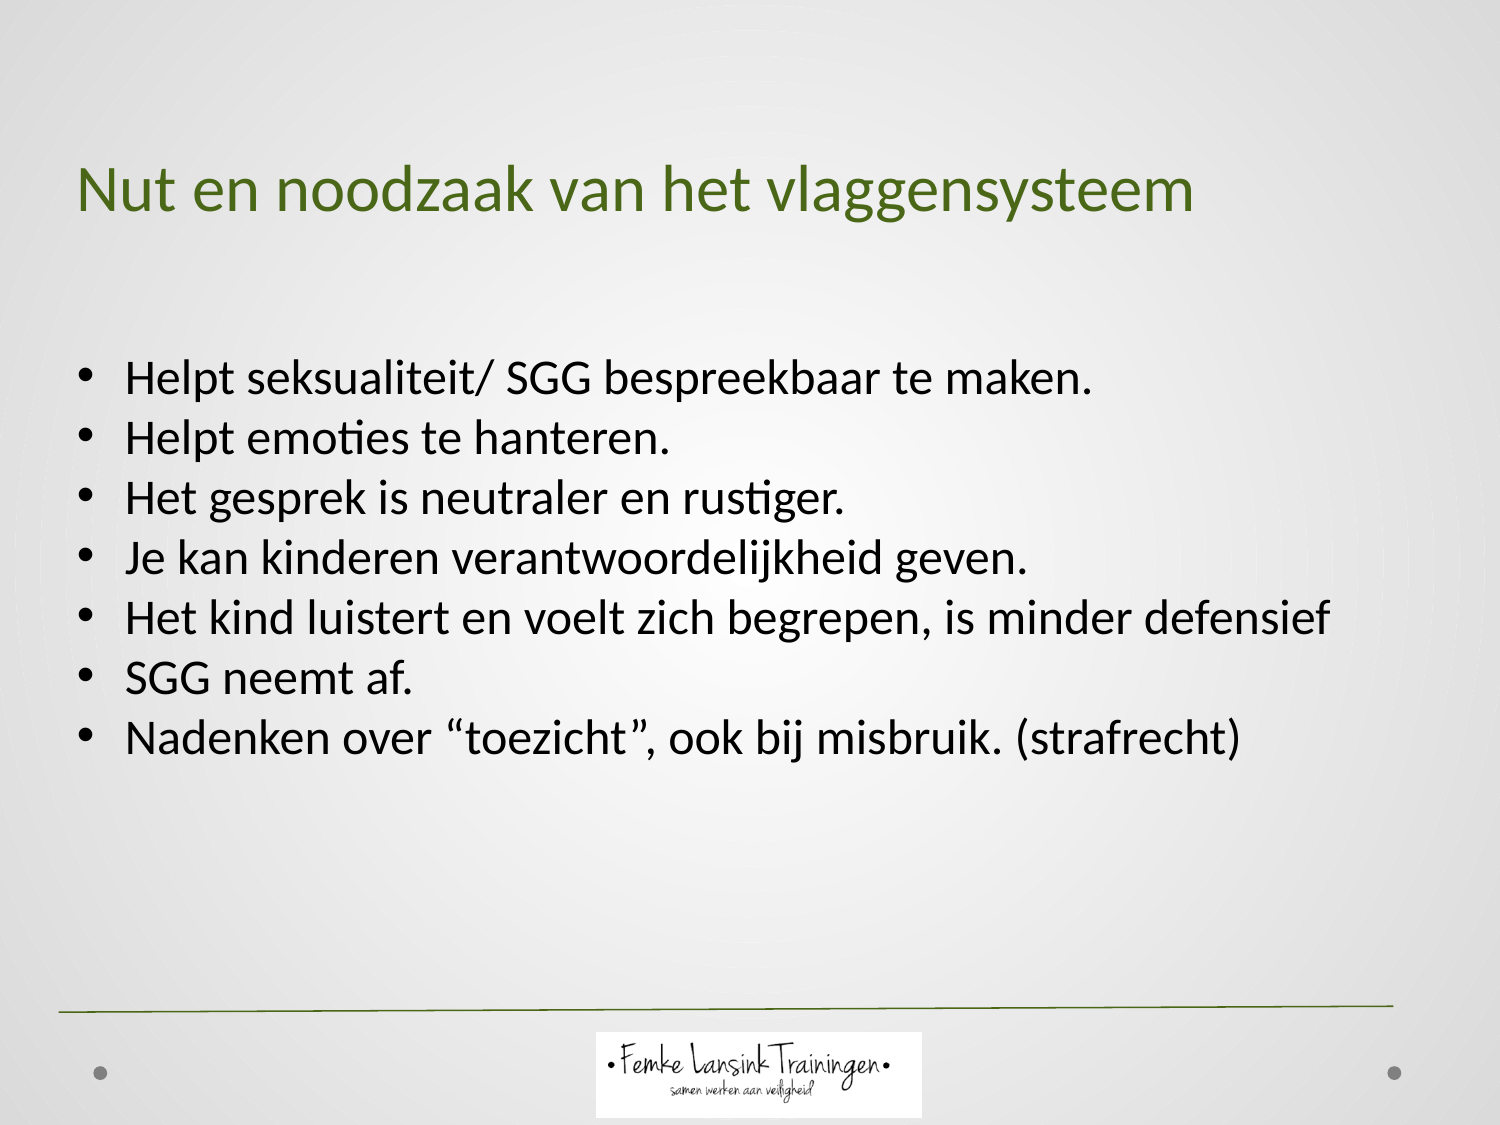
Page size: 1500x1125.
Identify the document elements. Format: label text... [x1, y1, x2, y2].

picture [596, 1032, 922, 1118]
text_box Nut en noodzaak van het vlaggensysteem Helpt seksualiteit/ SGG bespreekbaar te maken. Helpt emoties te hanteren. Het gesprek is neutraler en rustiger. Je kan kinderen verantwoordelijkheid geven. Het kind luistert en voelt zich begrepen, is minder defensief SGG neemt af. Nadenken over “toezicht”, ook bij misbruik. (strafrecht) [62, 137, 1457, 772]
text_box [58, 1005, 1394, 1013]
